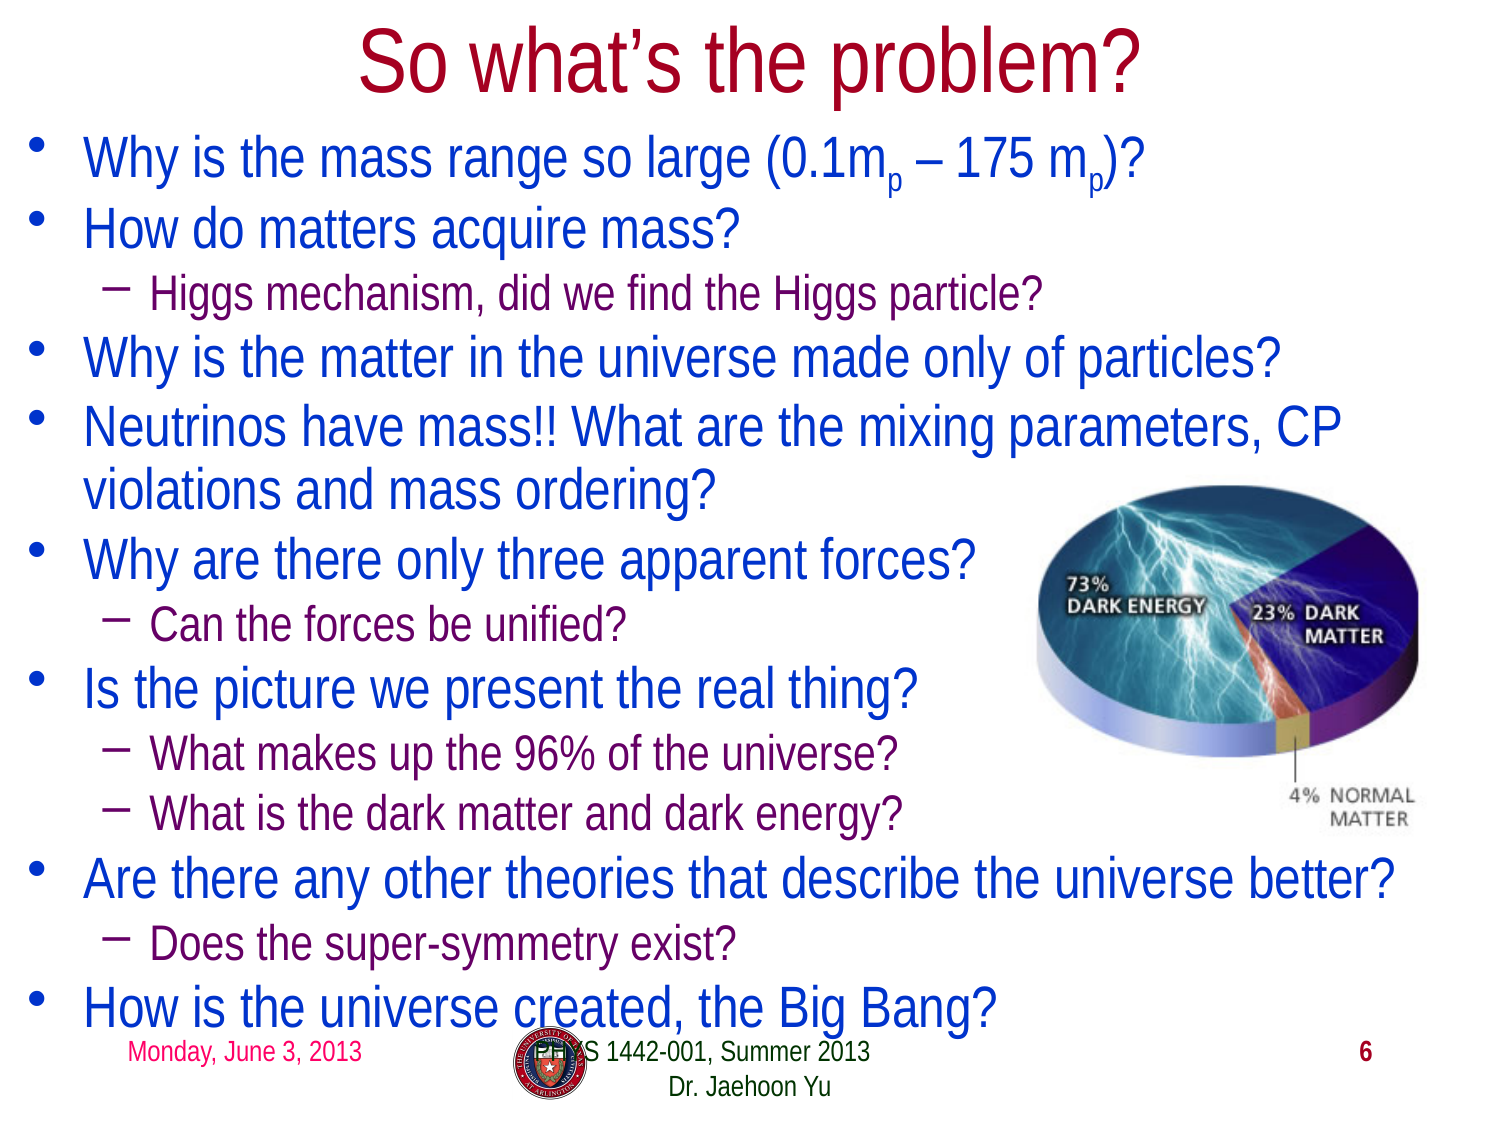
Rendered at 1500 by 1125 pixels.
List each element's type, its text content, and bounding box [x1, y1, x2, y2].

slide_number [112, 1024, 426, 1101]
title So what’s the problem? [74, 0, 1426, 126]
footer PHYS 1442-001, Summer 2013 Dr. Jaehoon Yu [512, 1024, 988, 1101]
picture [1012, 474, 1442, 838]
list Why is the mass range so large (0.1mp – 175 mp)? How do matters acquire mass? Higgs mechanism, did we find the Higgs particle? Why is the matter in the universe made only of particles? Neutrinos have mass!! What are the mixing parameters, CP violations and mass ordering? Why are there only three apparent forces? Can the forces be unified? Is the picture we present the real thing? What makes up the 96% of the universe? What is the dark matter and dark energy? Are there any other theories that describe the universe better? Does the super-symmetry exist? How is the universe created, the Big Bang? [12, 112, 1476, 1063]
slide_number 6 [1074, 1024, 1388, 1101]
